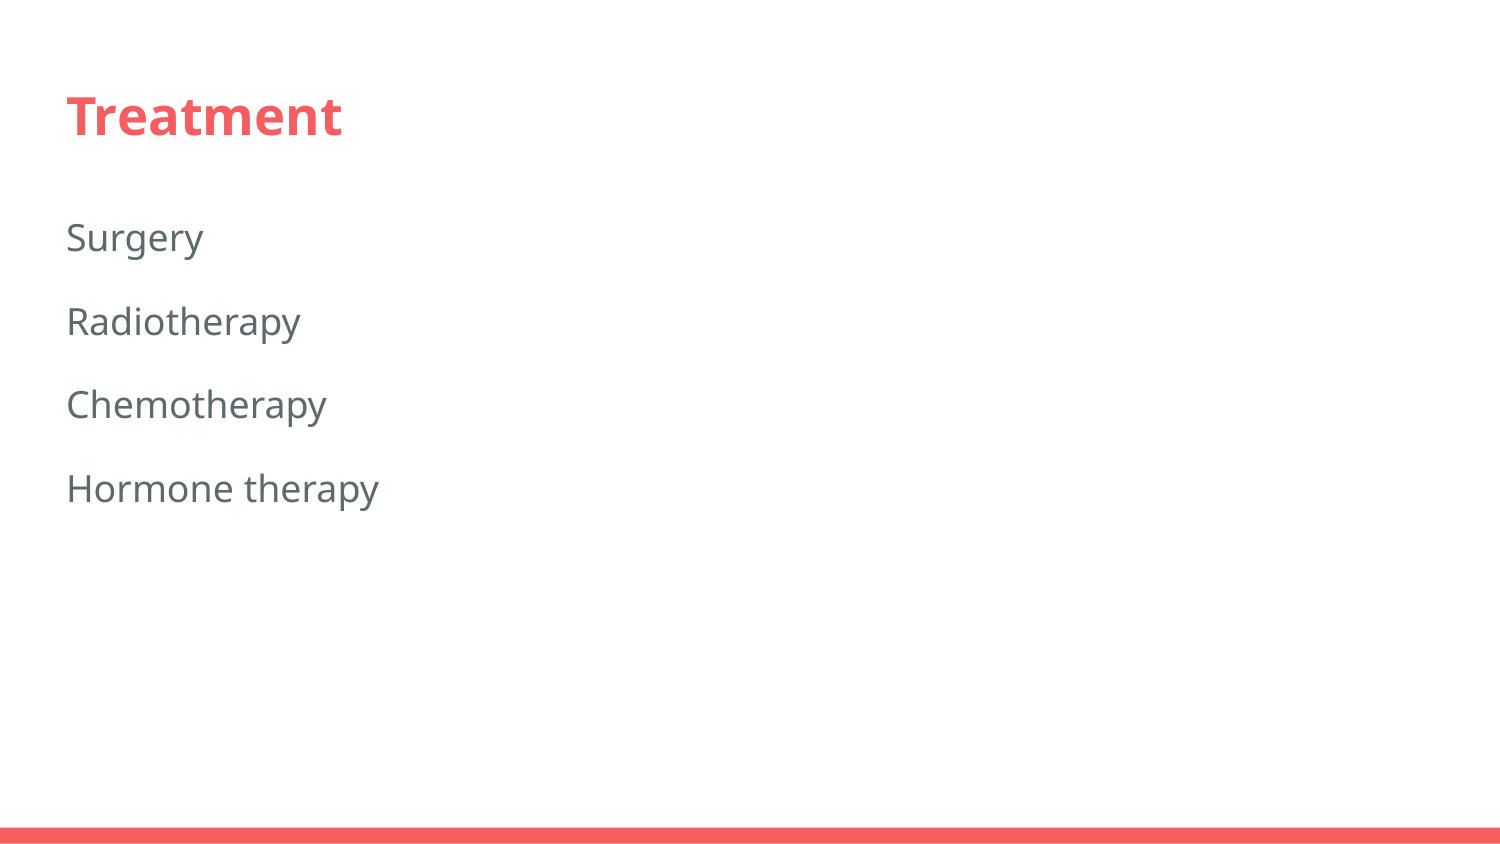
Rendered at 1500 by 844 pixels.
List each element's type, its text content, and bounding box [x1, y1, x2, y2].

title Treatment [51, 64, 1449, 167]
list Surgery Radiotherapy Chemotherapy Hormone therapy [51, 189, 1449, 750]
